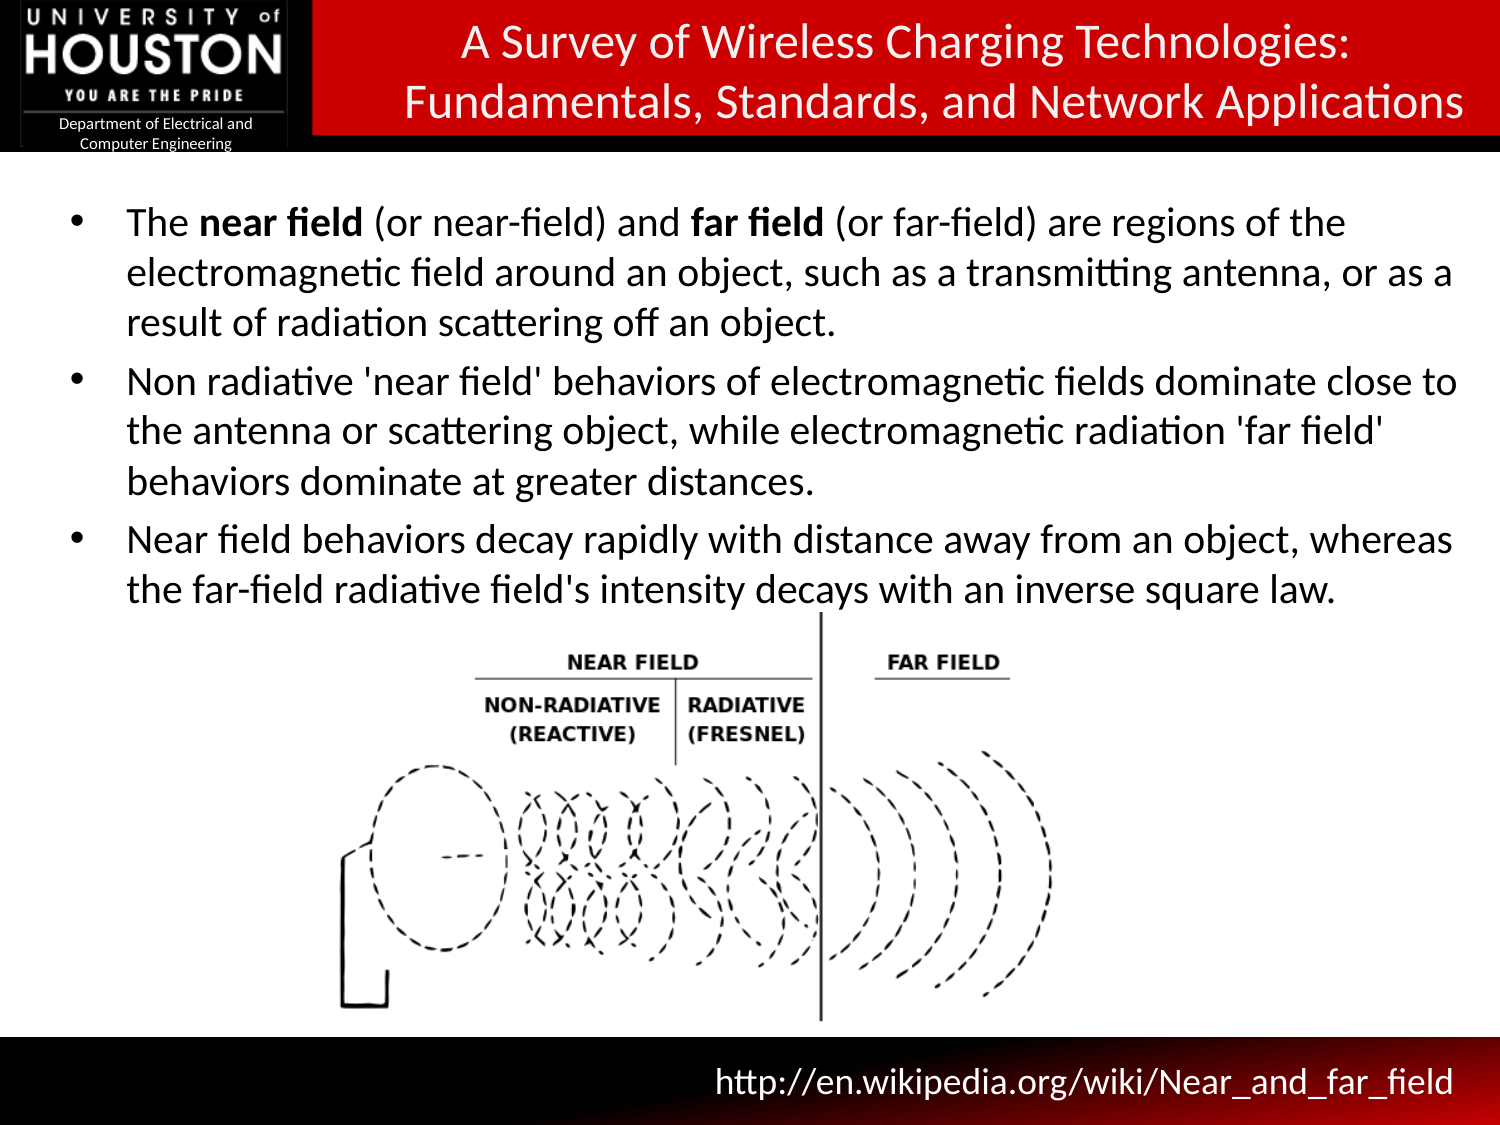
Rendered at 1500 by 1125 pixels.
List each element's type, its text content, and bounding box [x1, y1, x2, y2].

picture [312, 612, 1088, 1026]
list The near field (or near-field) and far field (or far-field) are regions of the electromagnetic field around an object, such as a transmitting antenna, or as a result of radiation scattering off an object. Non radiative 'near field' behaviors of electromagnetic fields dominate close to the antenna or scattering object, while electromagnetic radiation 'far field' behaviors dominate at greater distances. Near field behaviors decay rapidly with distance away from an object, whereas the far-field radiative field's intensity decays with an inverse square law. [55, 187, 1475, 1038]
text_box http://en.wikipedia.org/wiki/Near_and_far_field [700, 1049, 1475, 1110]
picture [20, 0, 288, 147]
